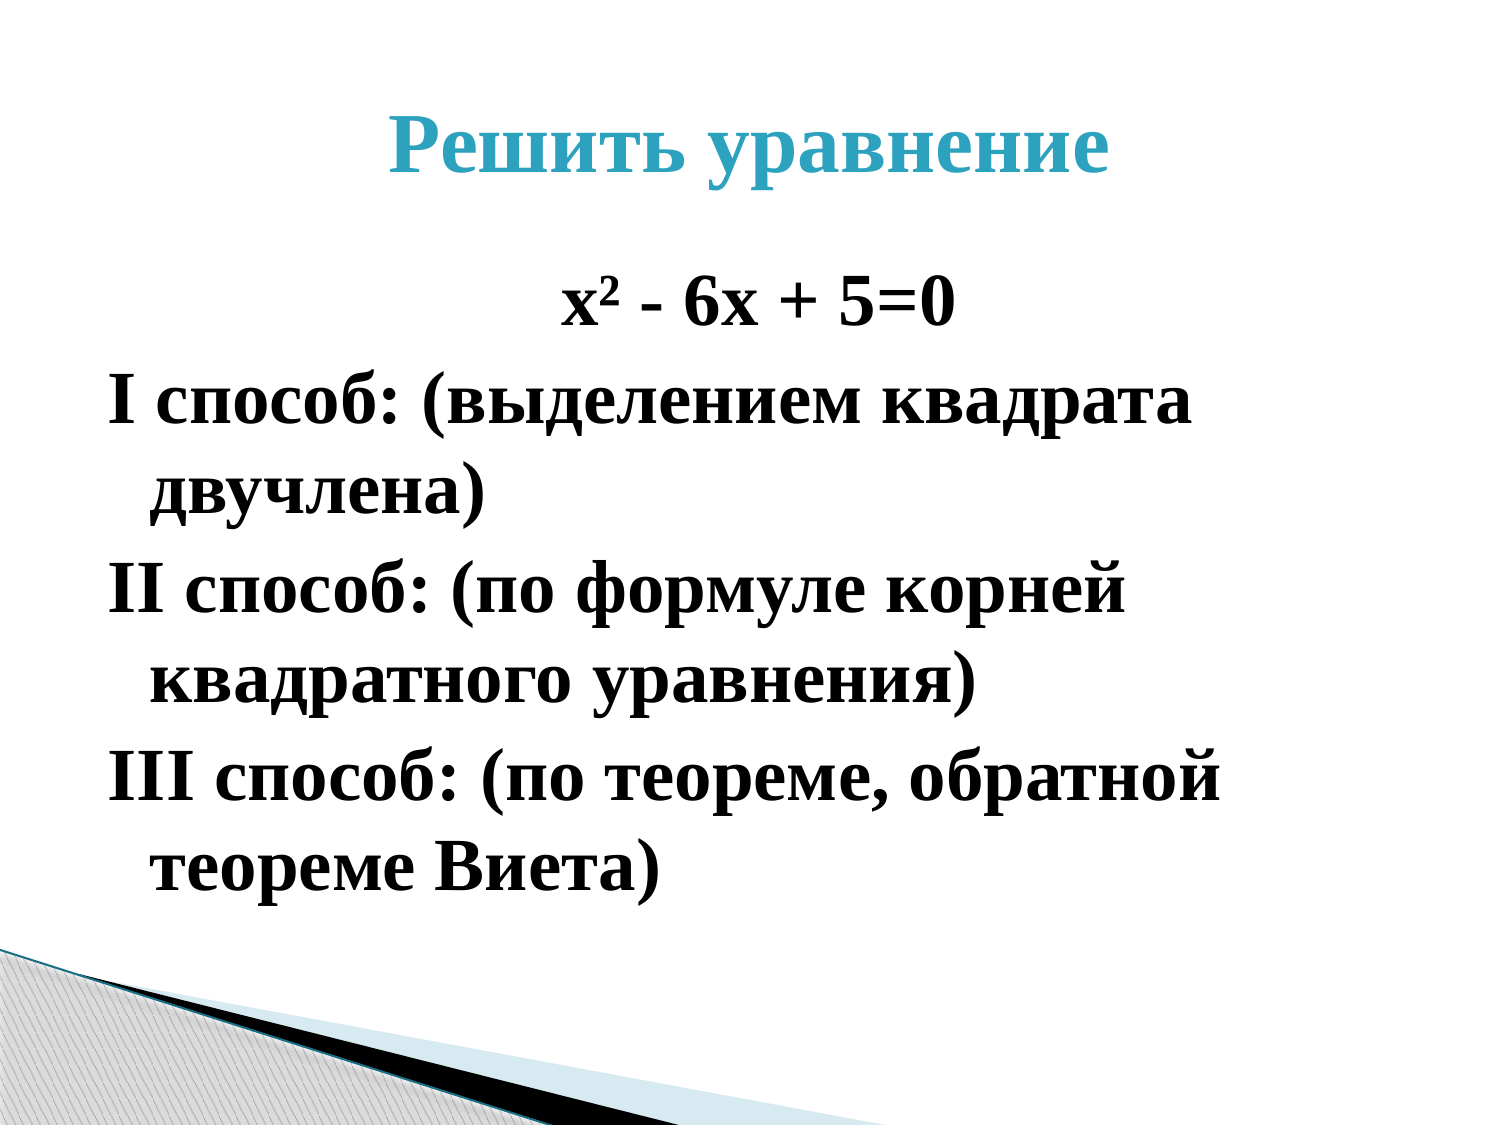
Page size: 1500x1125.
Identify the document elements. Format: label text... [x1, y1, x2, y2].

list х² - 6х + 5=0 I способ: (выделением квадрата двучлена) II способ: (по формуле корней квадратного уравнения) III способ: (по теореме, обратной теореме Виета) [75, 243, 1425, 986]
title Решить уравнение [75, 45, 1425, 233]
